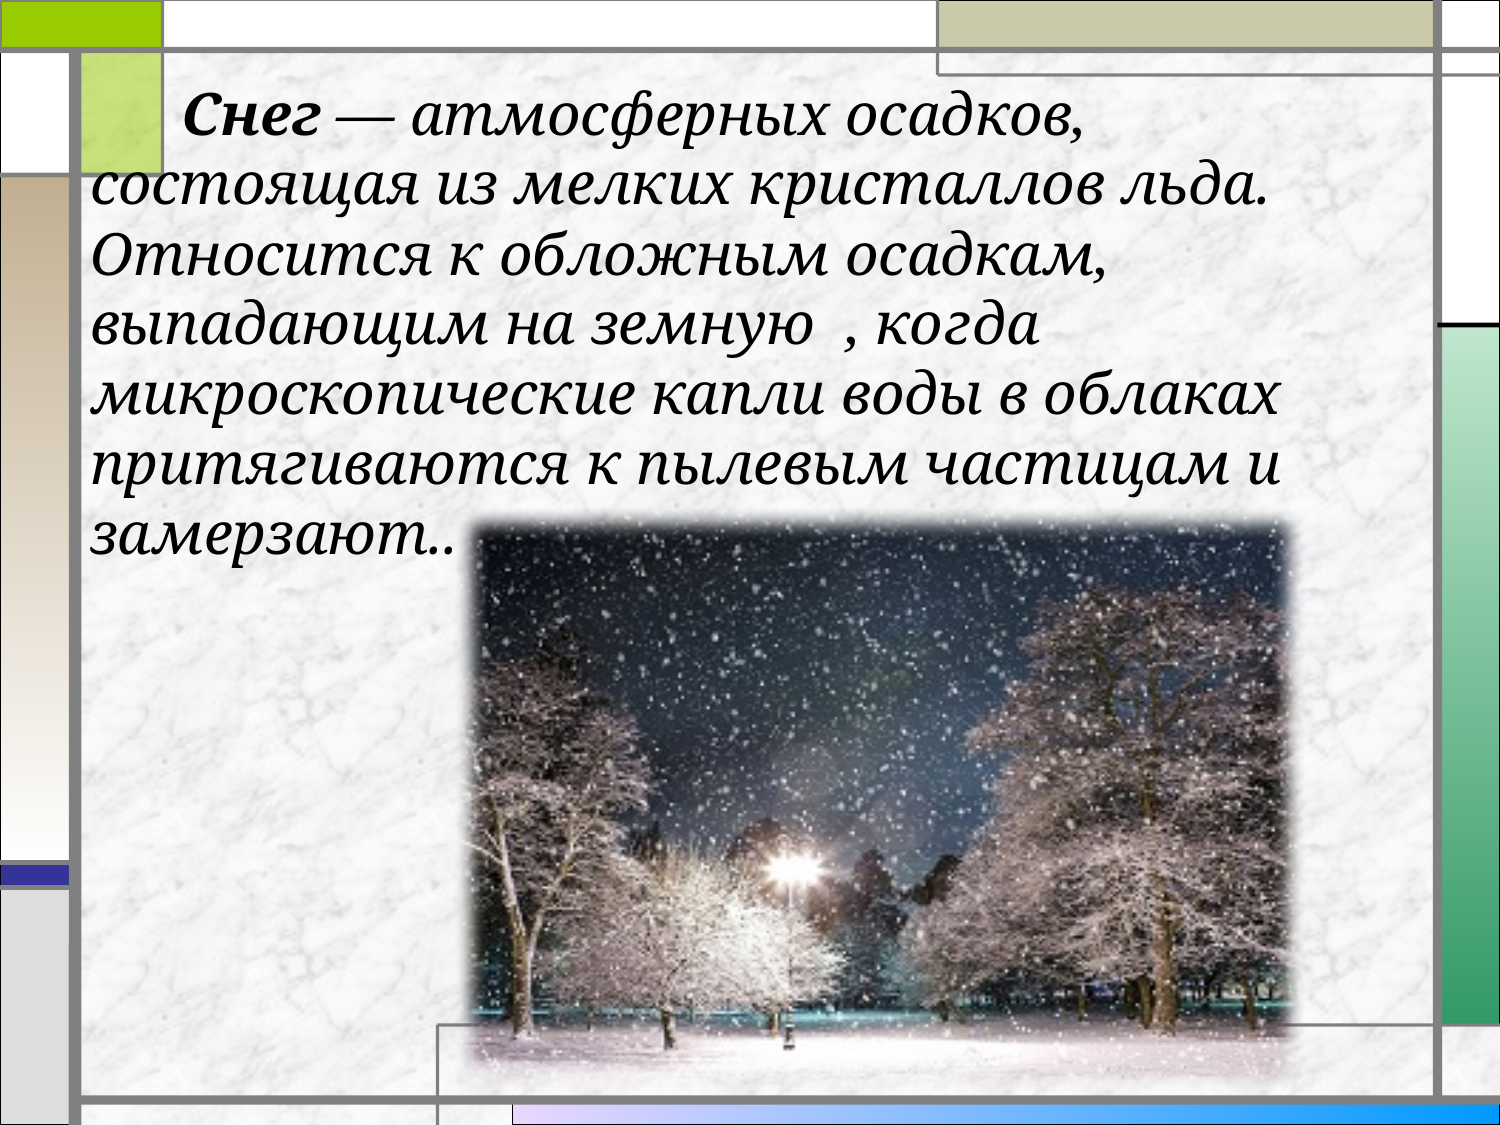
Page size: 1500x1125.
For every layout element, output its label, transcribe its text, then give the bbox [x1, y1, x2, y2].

picture [454, 506, 1306, 1092]
title Снег — атмосферных осадков, состоящая из мелких кристаллов льда. Относится к обложным осадкам, выпадающим на земную , когда микроскопические капли воды в облаках притягиваются к пылевым частицам и замерзают.. [75, 45, 1425, 598]
